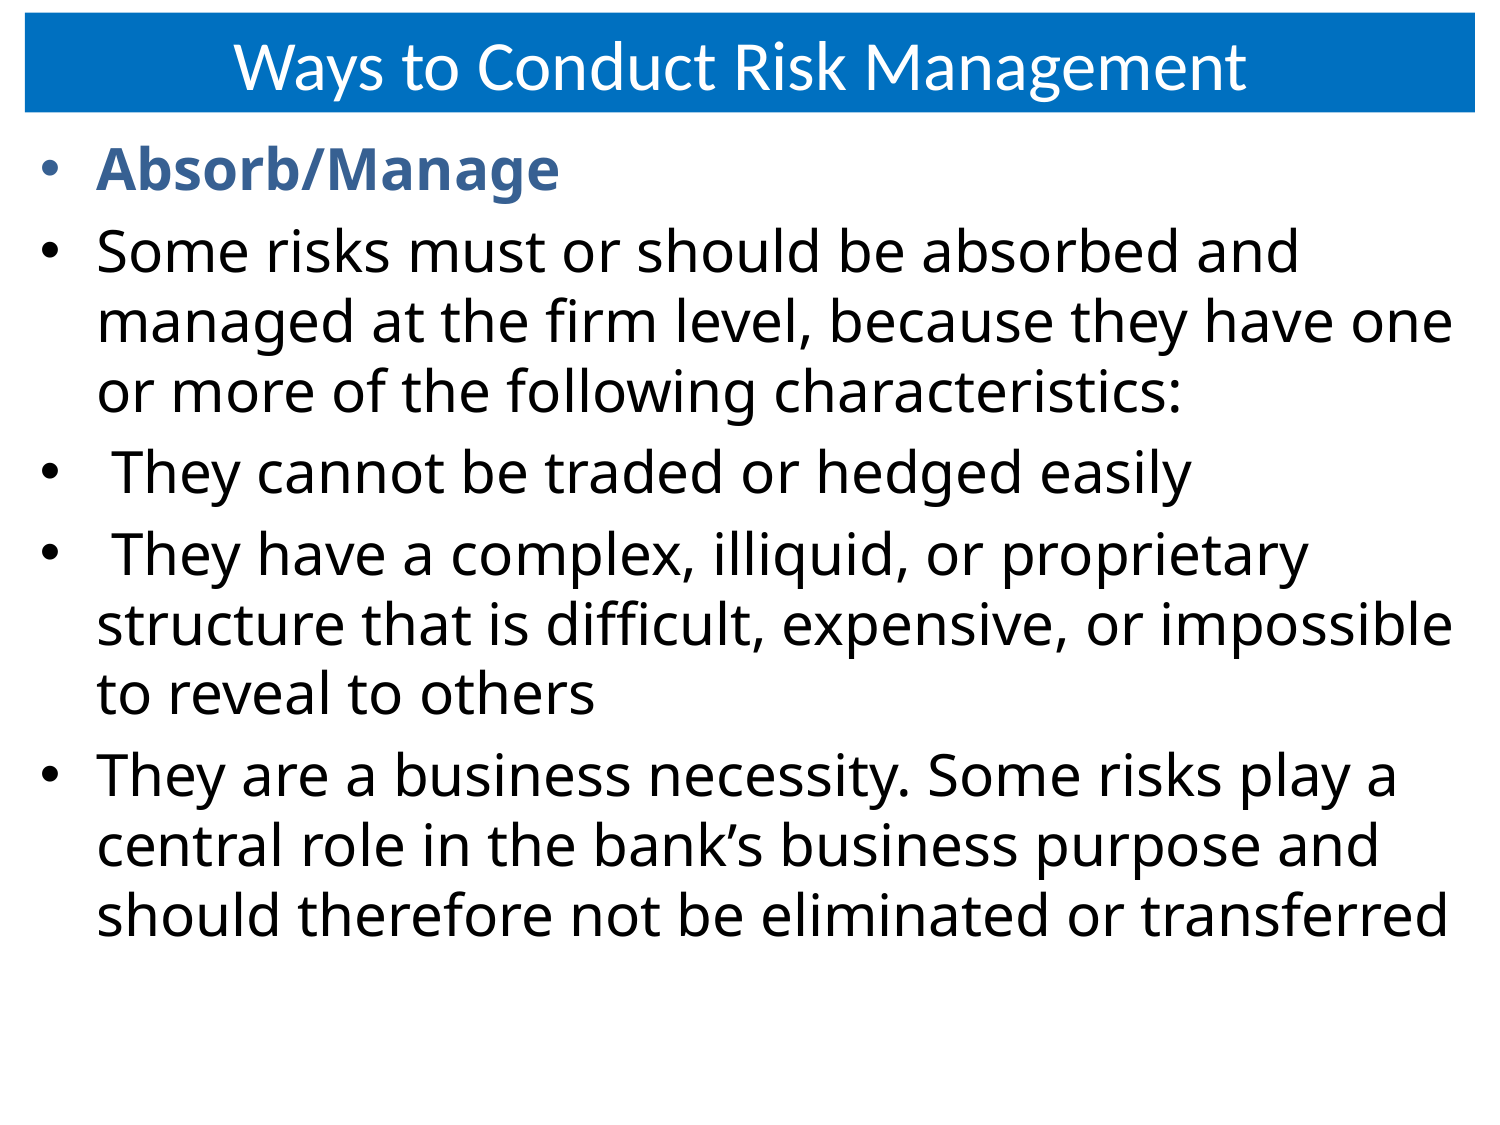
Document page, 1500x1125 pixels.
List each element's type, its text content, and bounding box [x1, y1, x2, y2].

title Ways to Conduct Risk Management [24, 12, 1475, 113]
list Absorb/Manage Some risks must or should be absorbed and managed at the firm level, because they have one or more of the following characteristics: They cannot be traded or hedged easily They have a complex, illiquid, or proprietary structure that is difficult, expensive, or impossible to reveal to others They are a business necessity. Some risks play a central role in the bank’s business purpose and should therefore not be eliminated or transferred [24, 125, 1475, 1100]
